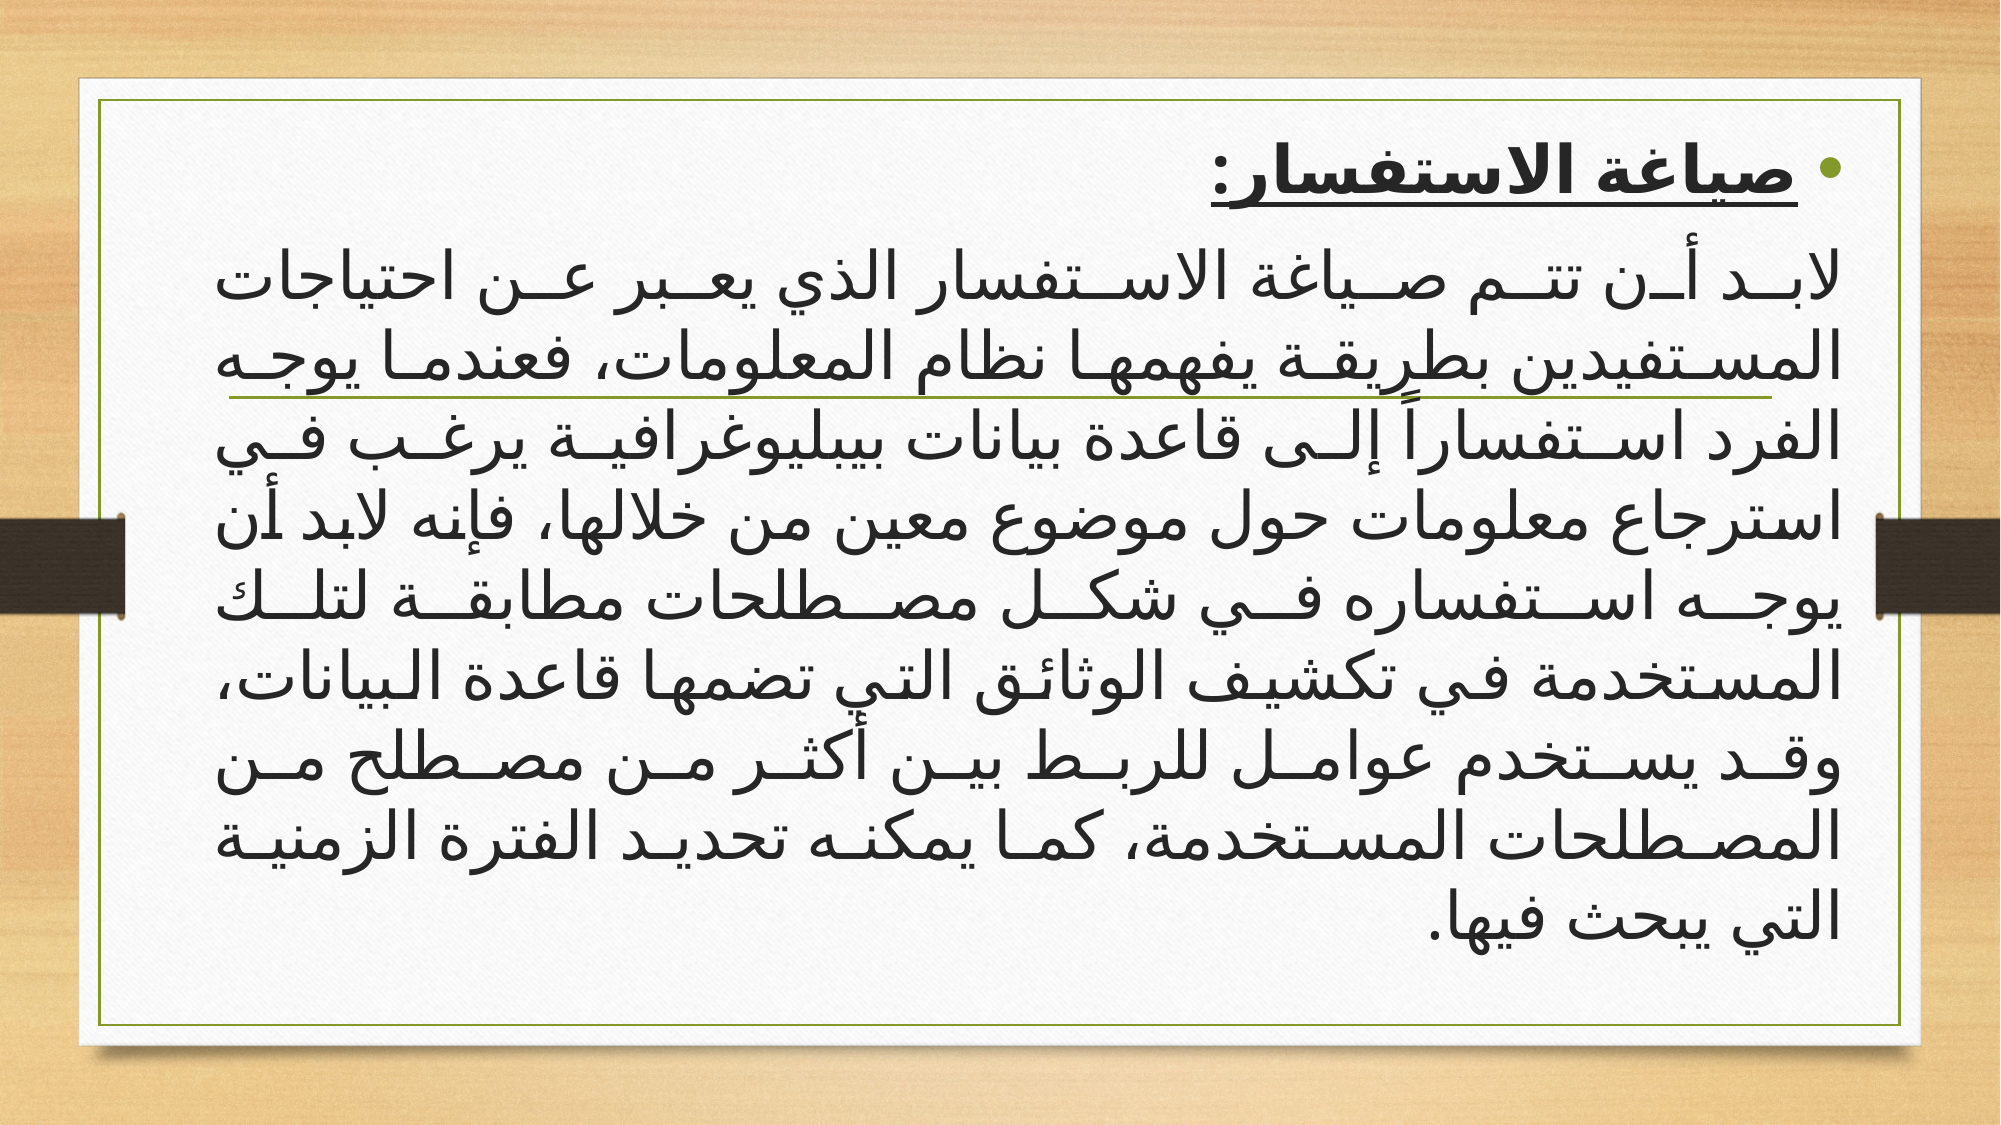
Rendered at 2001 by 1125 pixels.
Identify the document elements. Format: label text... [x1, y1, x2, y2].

list صياغة الاستفسار: لابد أن تتم صياغة الاستفسار الذي يعبر عن احتياجات المستفيدين بطريقة يفهمها نظام المعلومات، فعندما يوجه الفرد استفساراً إلى قاعدة بيانات بيبليوغرافية يرغب في استرجاع معلومات حول موضوع معين من خلالها، فإنه لابد أن يوجه استفساره في شكل مصطلحات مطابقة لتلك المستخدمة في تكشيف الوثائق التي تضمها قاعدة البيانات، وقد يستخدم عوامل للربط بين أكثر من مصطلح من المصطلحات المستخدمة، كما يمكنه تحديد الفترة الزمنية التي يبحث فيها. [198, 119, 1860, 1024]
picture [0, 0, 2001, 1125]
